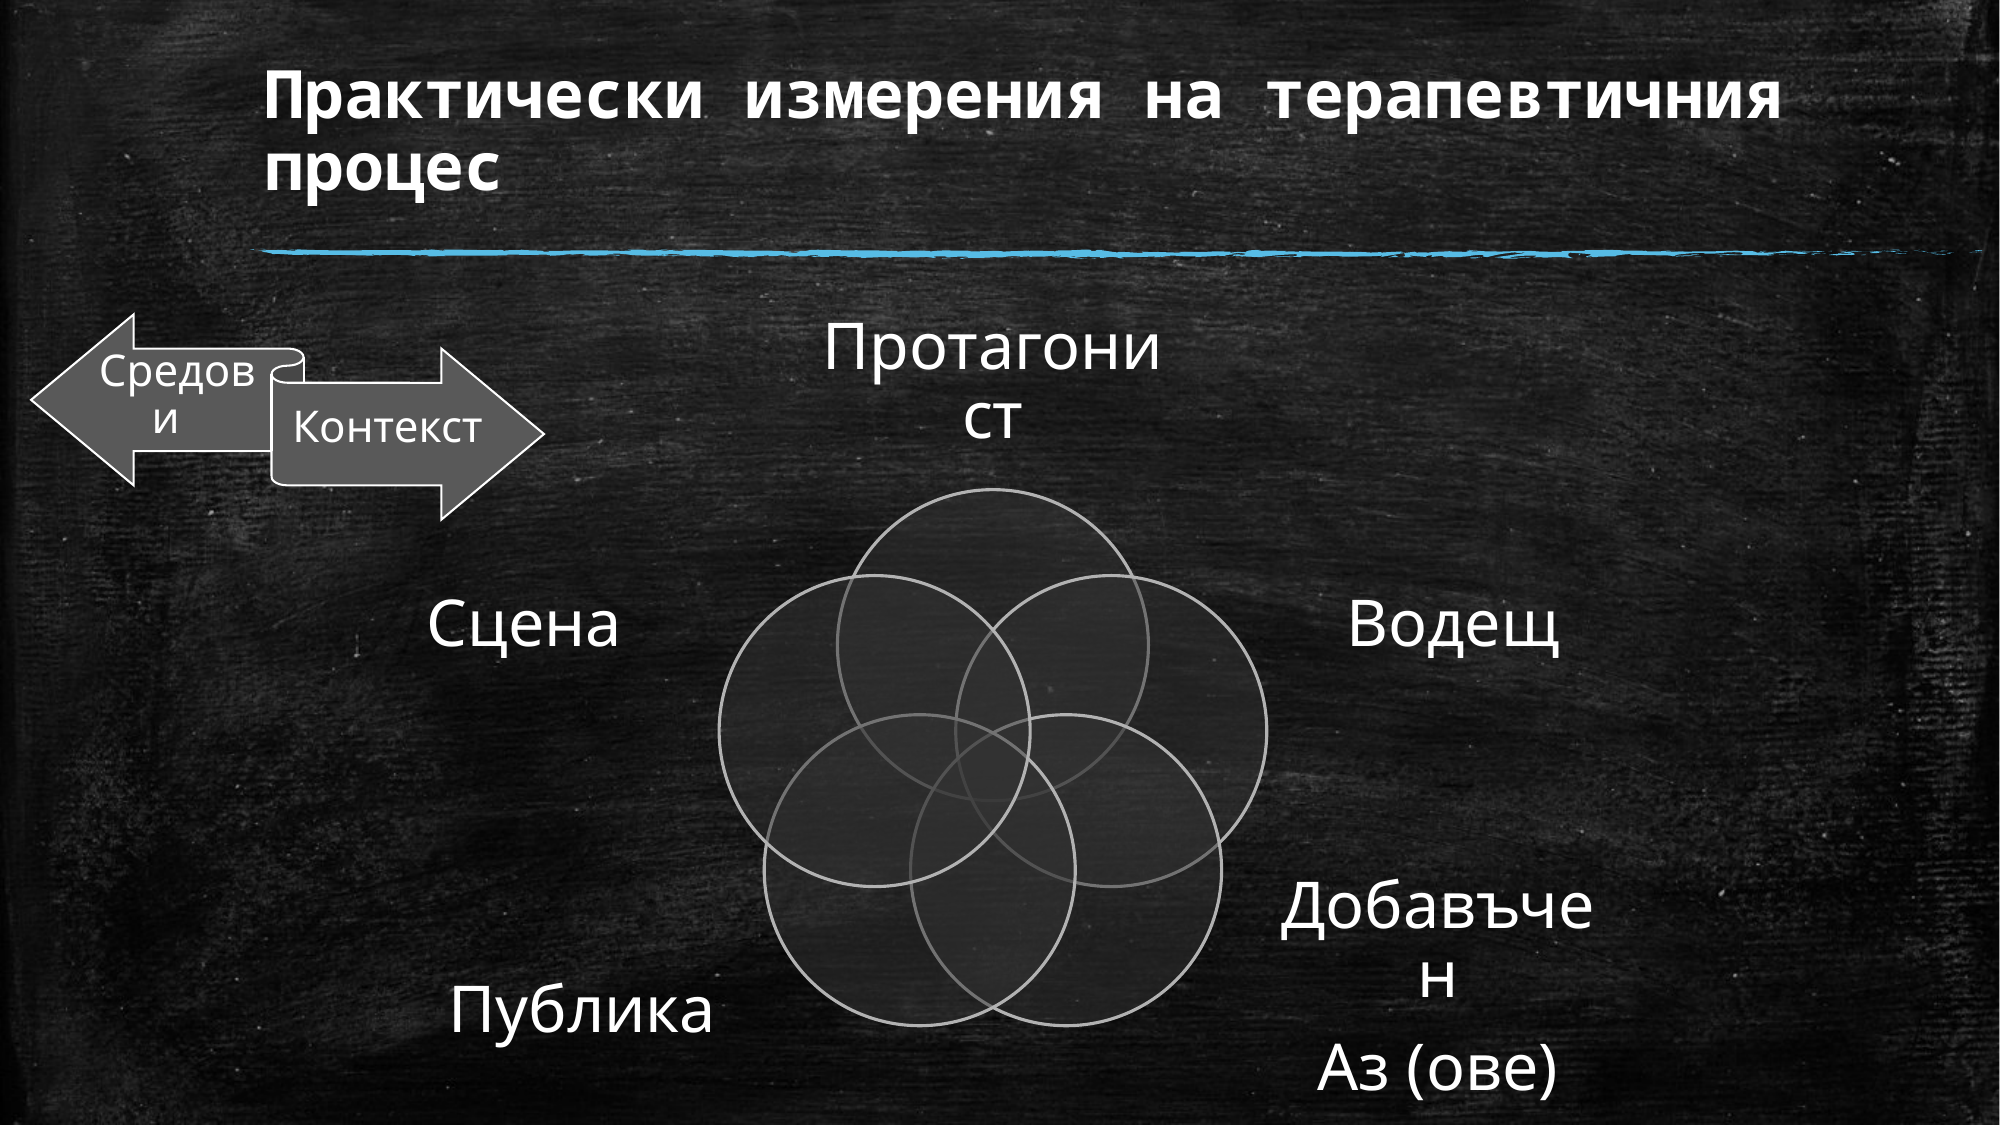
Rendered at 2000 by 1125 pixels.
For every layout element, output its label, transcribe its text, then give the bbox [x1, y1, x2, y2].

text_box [31, 196, 544, 629]
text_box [326, 236, 1660, 1125]
title Практически измерения на терапевтичния процес [249, 45, 2000, 213]
